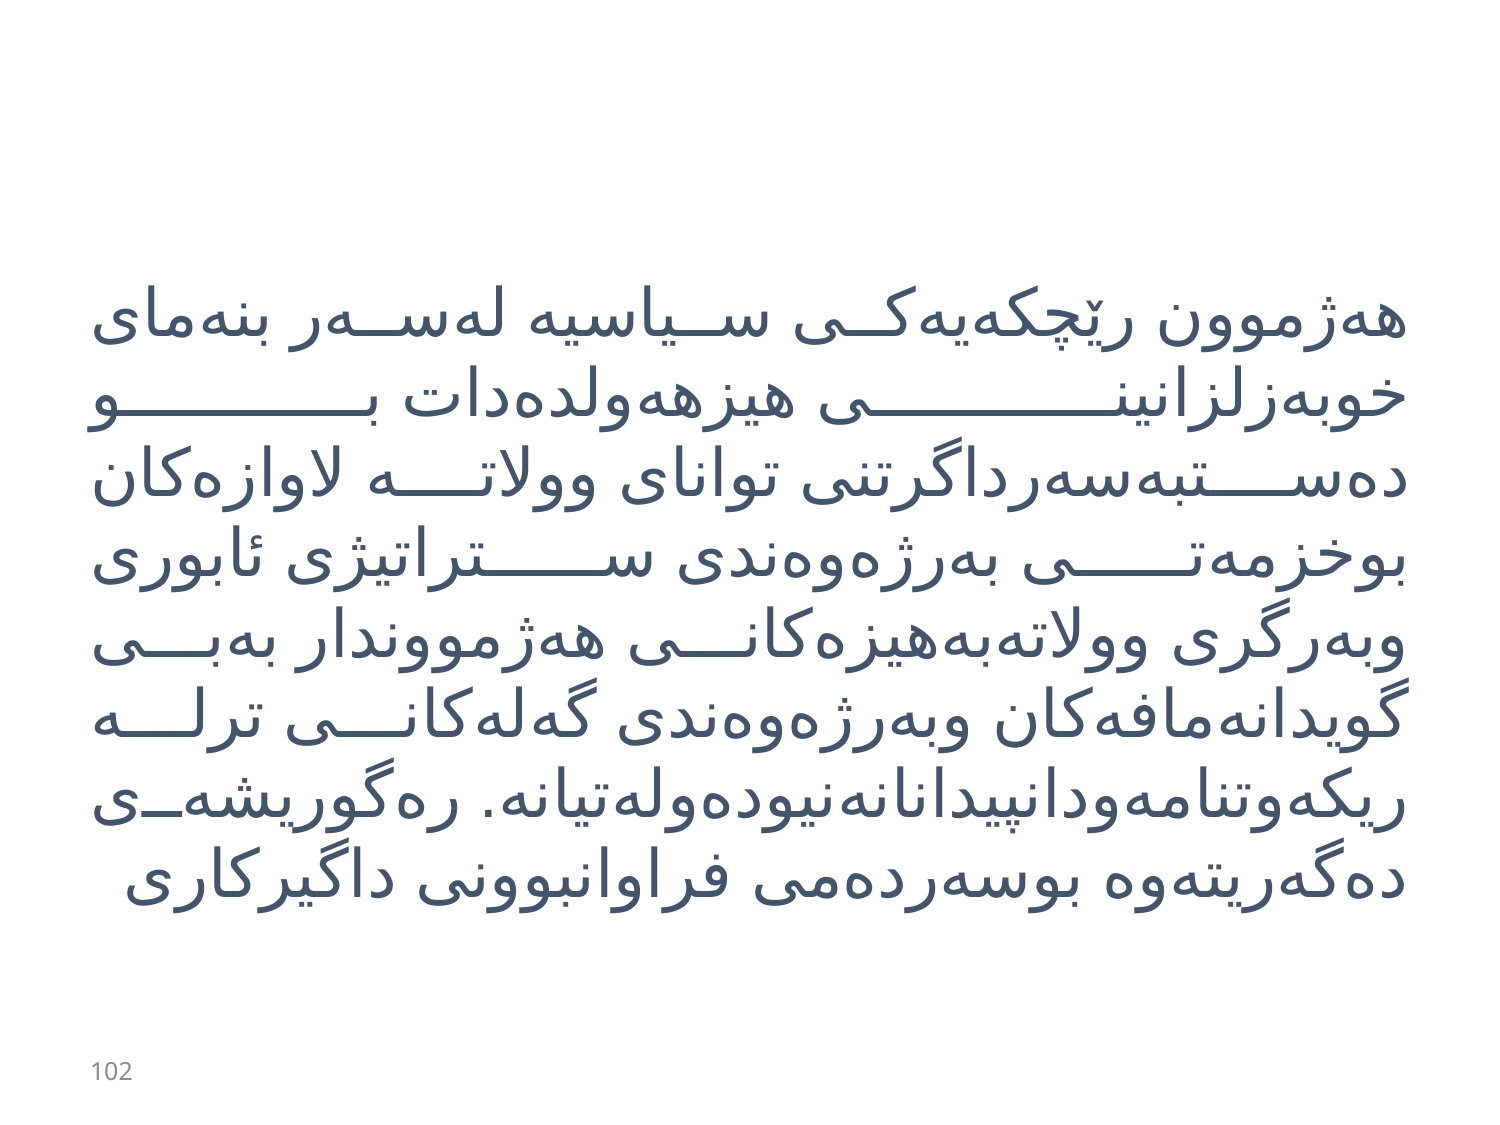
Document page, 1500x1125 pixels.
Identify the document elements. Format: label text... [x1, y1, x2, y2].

list هەژموون رێچكەیەكی سیاسیە لەسەر بنەمای خوبەزلزانینی هیزهەولدەدات بو دەستبەسەرداگرتنی توانای وولاتە لاوازەكان بوخزمەتی بەرژەوەندی ستراتیژی ئابوری وبەرگری وولاتەبەهیزەكانی هەژمووندار بەبی گویدانەمافەكان وبەرژەوەندی گەلەكانی ترلە ریكەوتنامەودانپیدانانەنیودەولەتیانە. رەگوریشەی دەگەریتەوە بوسەردەمی فراوانبوونی داگیركاری [75, 262, 1425, 1005]
slide_number 102 [75, 1042, 425, 1103]
